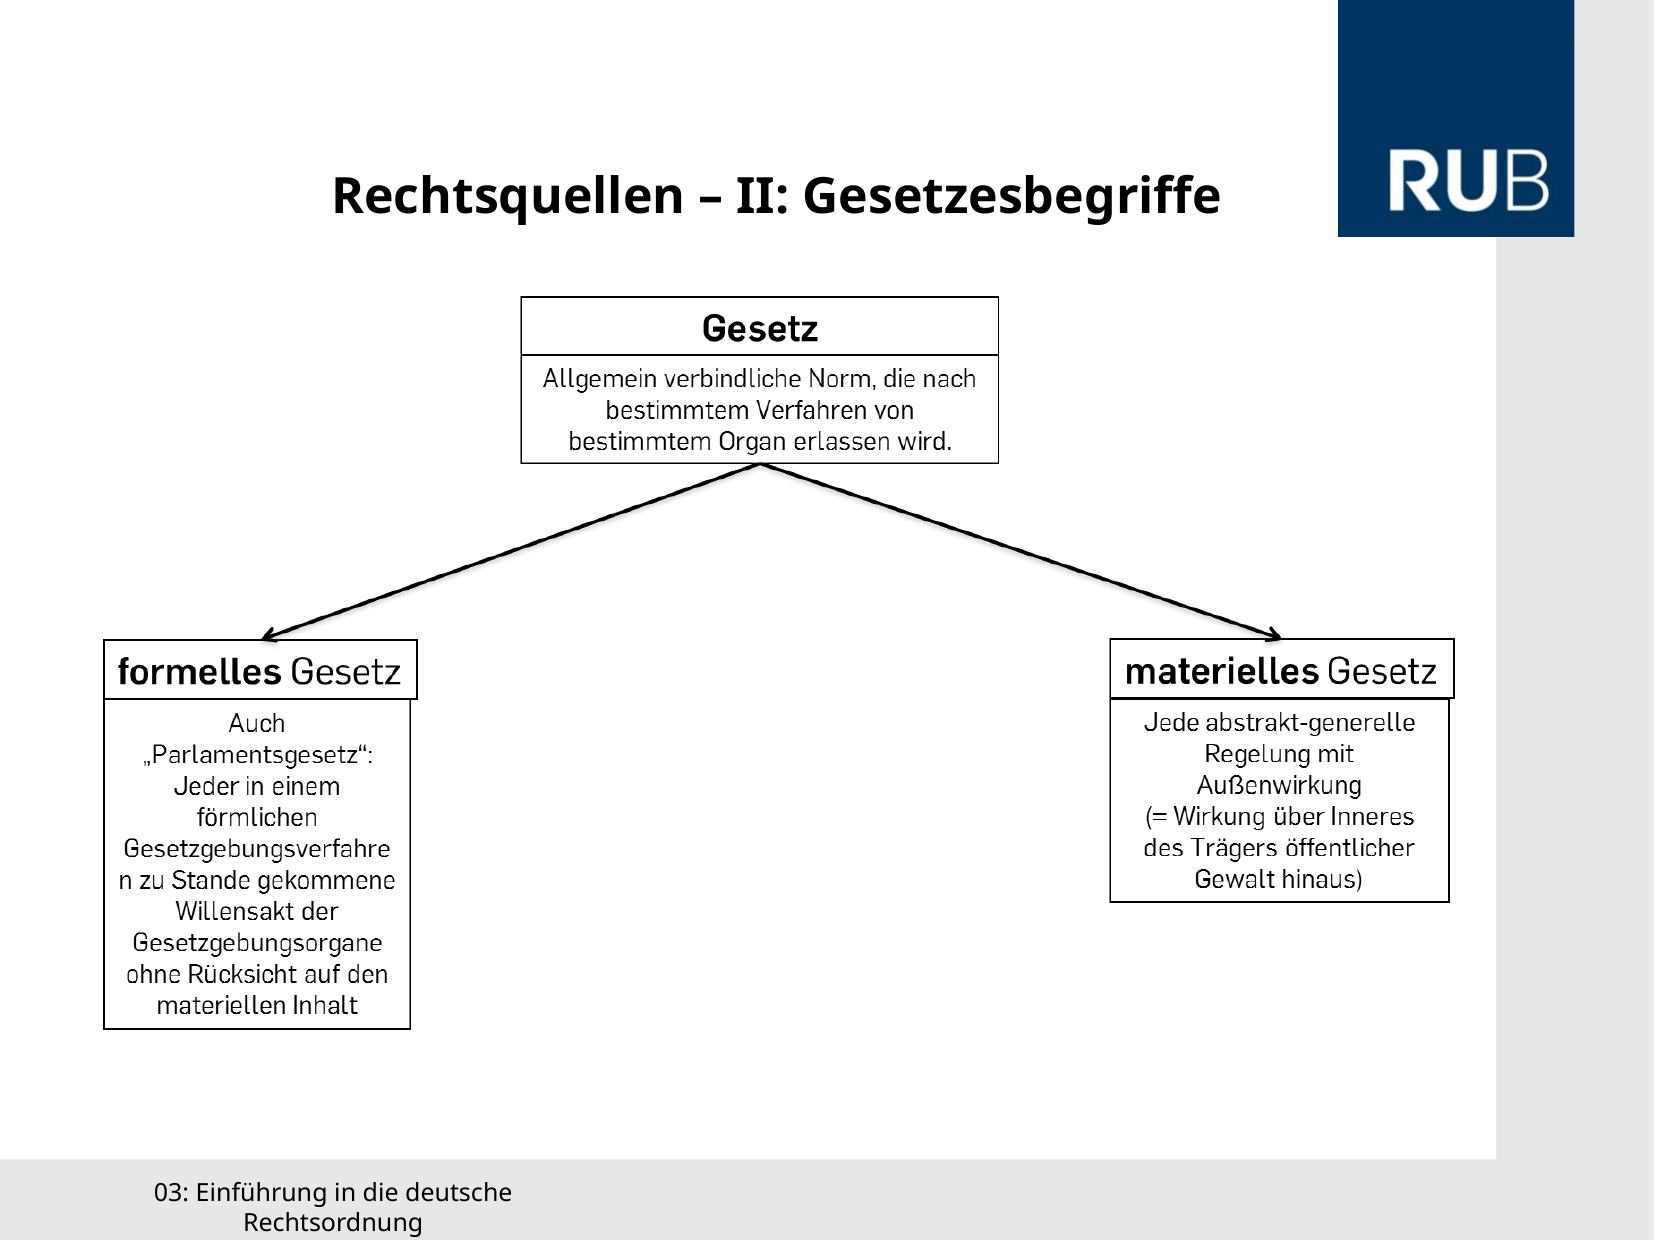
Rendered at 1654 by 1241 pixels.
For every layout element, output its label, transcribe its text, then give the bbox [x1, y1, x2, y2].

picture [94, 291, 1461, 1036]
picture [1338, 0, 1575, 237]
text_box 03: Einführung in die deutsche Rechtsordnung [61, 1169, 606, 1241]
text_box Rechtsquellen – II: Gesetzesbegriffe [316, 155, 1238, 231]
